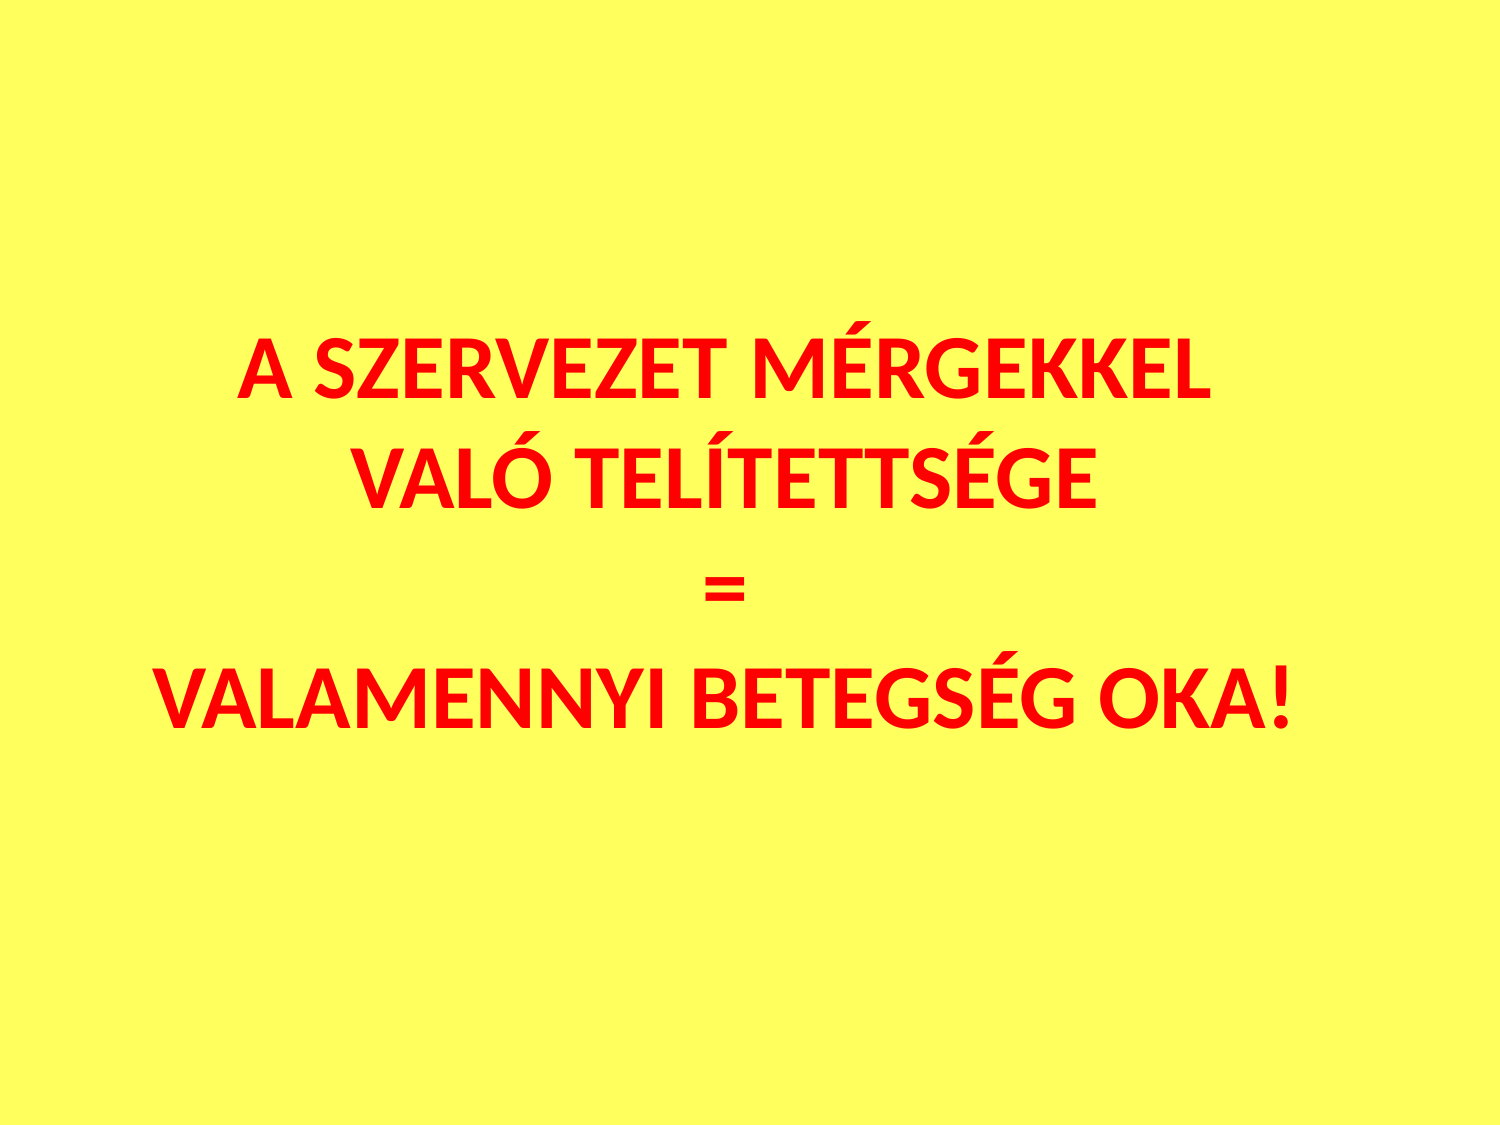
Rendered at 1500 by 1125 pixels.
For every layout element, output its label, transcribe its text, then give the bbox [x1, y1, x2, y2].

text_box A SZERVEZET MÉRGEKKEL VALÓ TELÍTETTSÉGE = VALAMENNYI BETEGSÉG OKA! [112, 299, 1338, 755]
